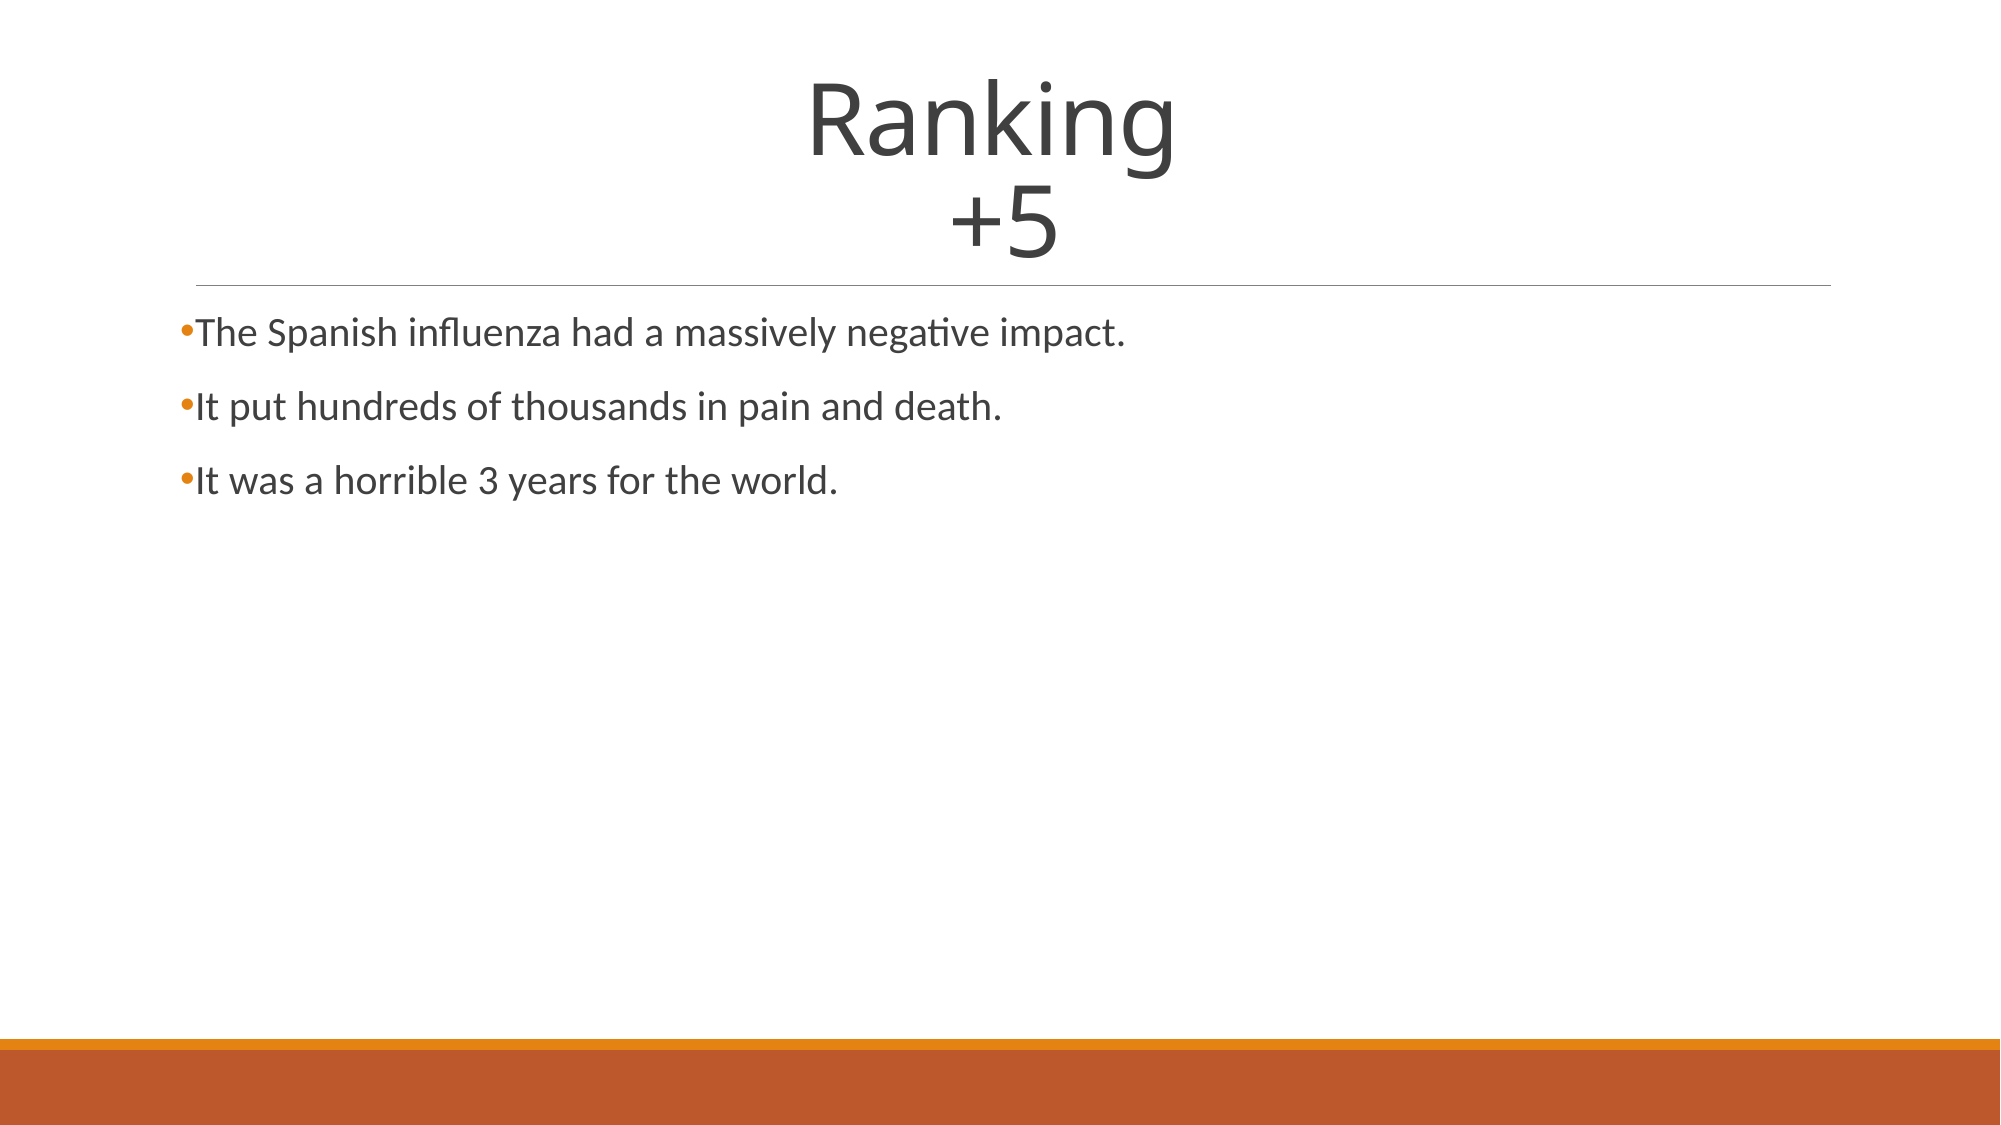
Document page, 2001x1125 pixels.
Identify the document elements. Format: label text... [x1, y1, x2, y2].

list The Spanish influenza had a massively negative impact. It put hundreds of thousands in pain and death. It was a horrible 3 years for the world. [180, 302, 1830, 963]
title Ranking +5 [180, 47, 1830, 285]
